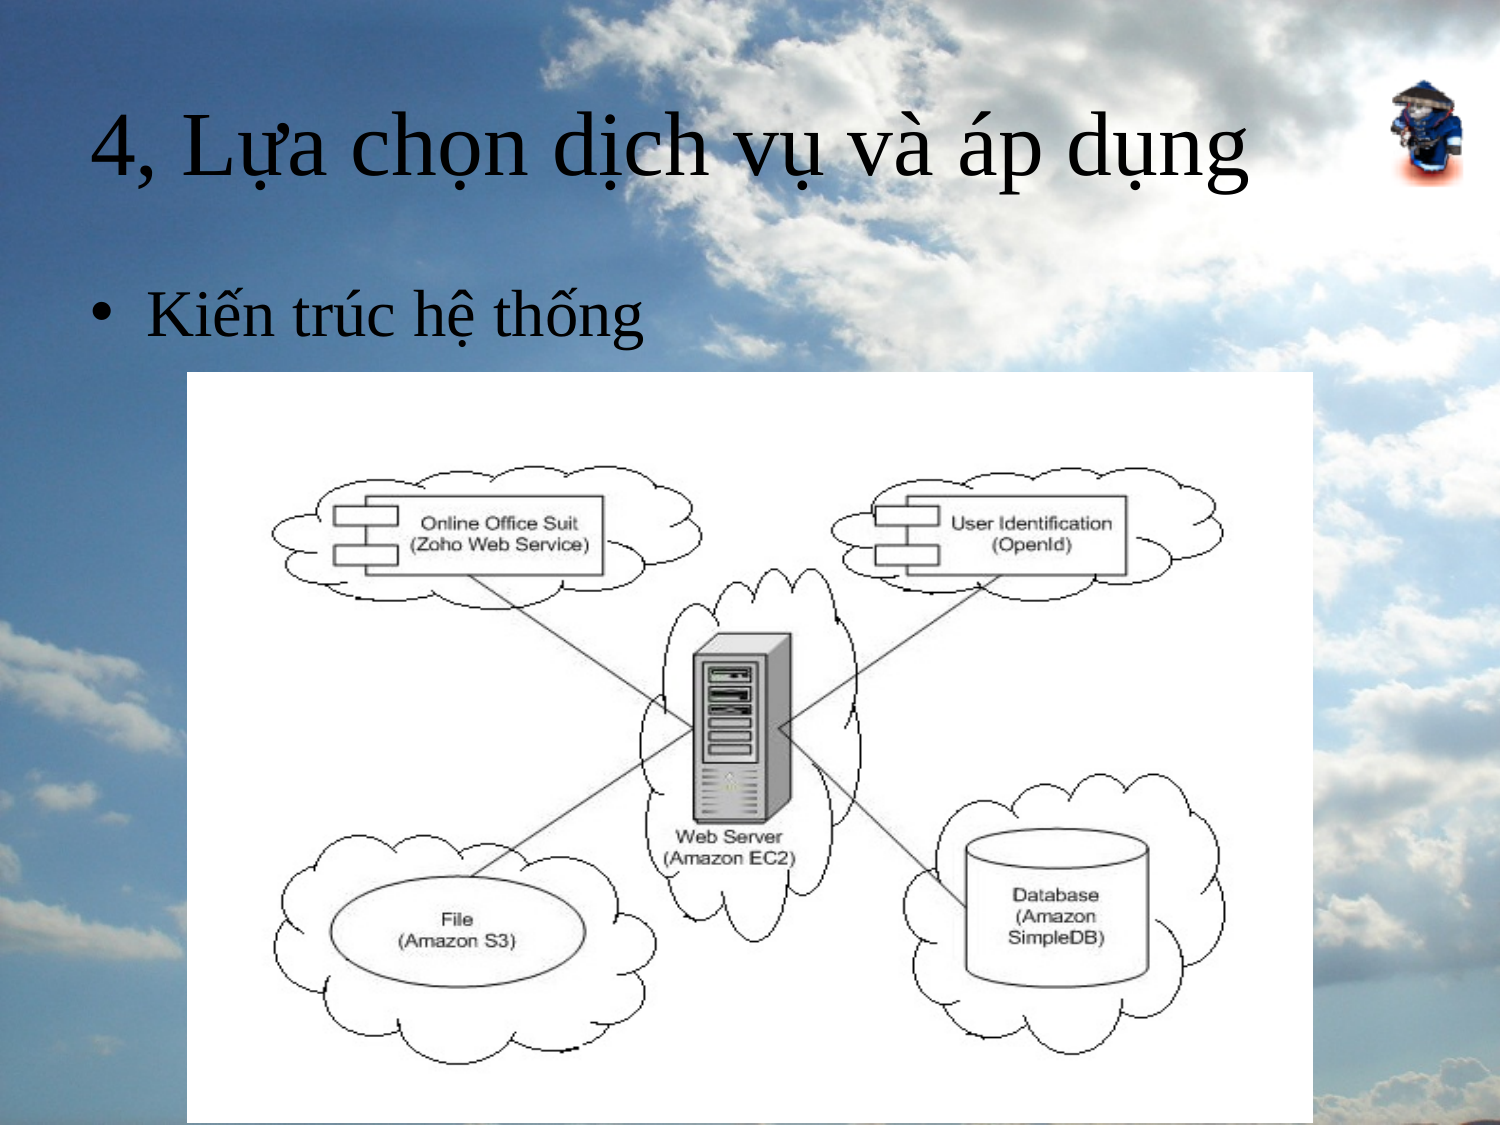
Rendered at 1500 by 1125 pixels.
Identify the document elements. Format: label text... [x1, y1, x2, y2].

list Kiến trúc hệ thống [75, 262, 1425, 1005]
title 4, Lựa chọn dịch vụ và áp dụng [75, 45, 1425, 233]
picture [0, 0, 1500, 1125]
